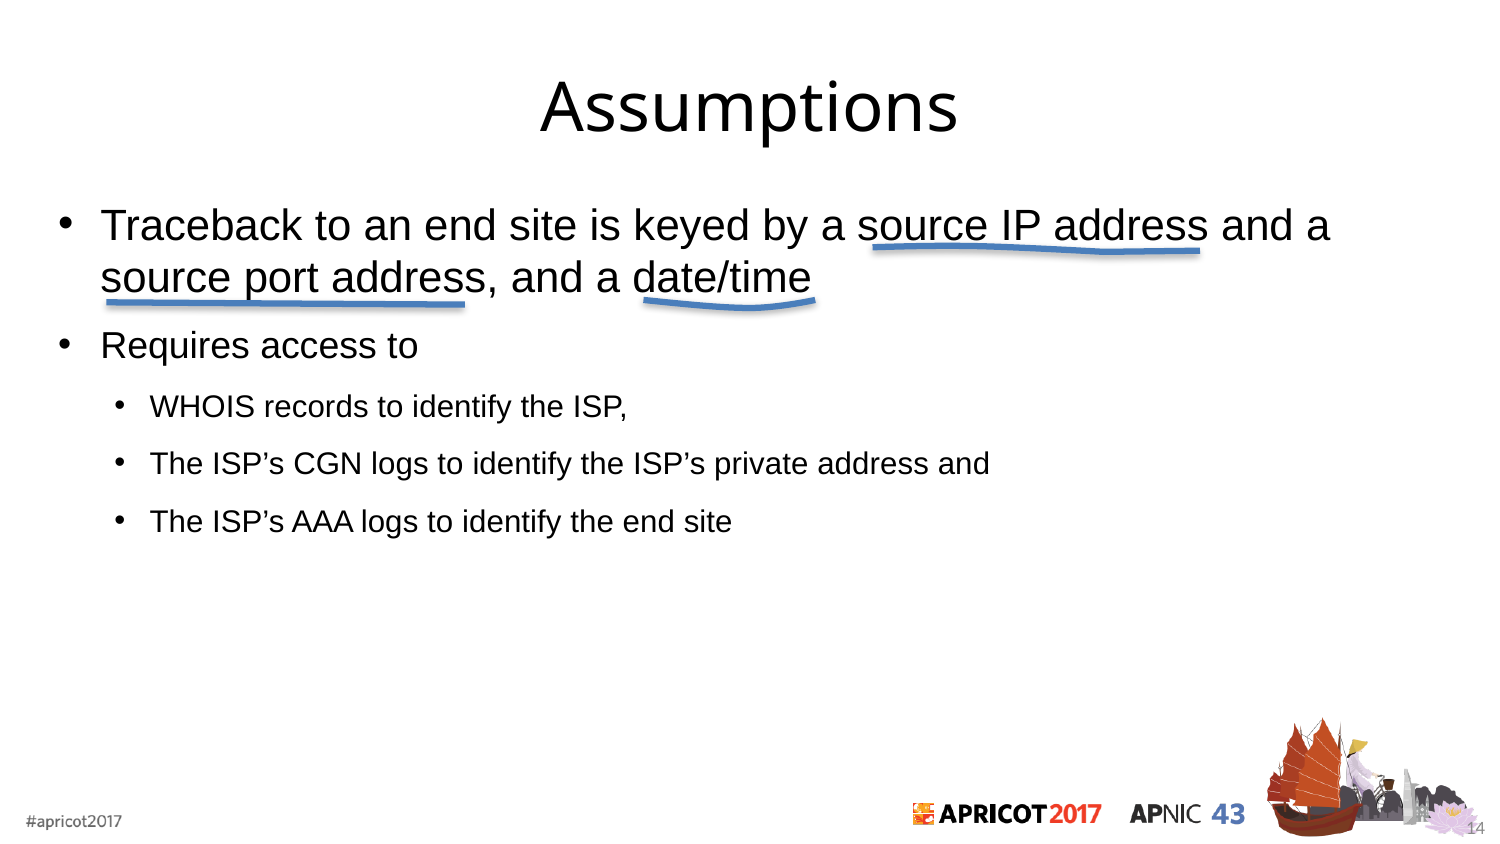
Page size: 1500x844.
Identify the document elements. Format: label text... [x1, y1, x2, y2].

title Assumptions [43, 33, 1457, 175]
text_box [872, 245, 1201, 253]
text_box [643, 299, 816, 309]
list Traceback to an end site is keyed by a source IP address and a source port address, and a date/time Requires access to WHOIS records to identify the ISP, The ISP’s CGN logs to identify the ISP’s private address and The ISP’s AAA logs to identify the end site [43, 188, 1457, 763]
slide_number 14 [1149, 804, 1500, 844]
text_box [106, 301, 465, 306]
